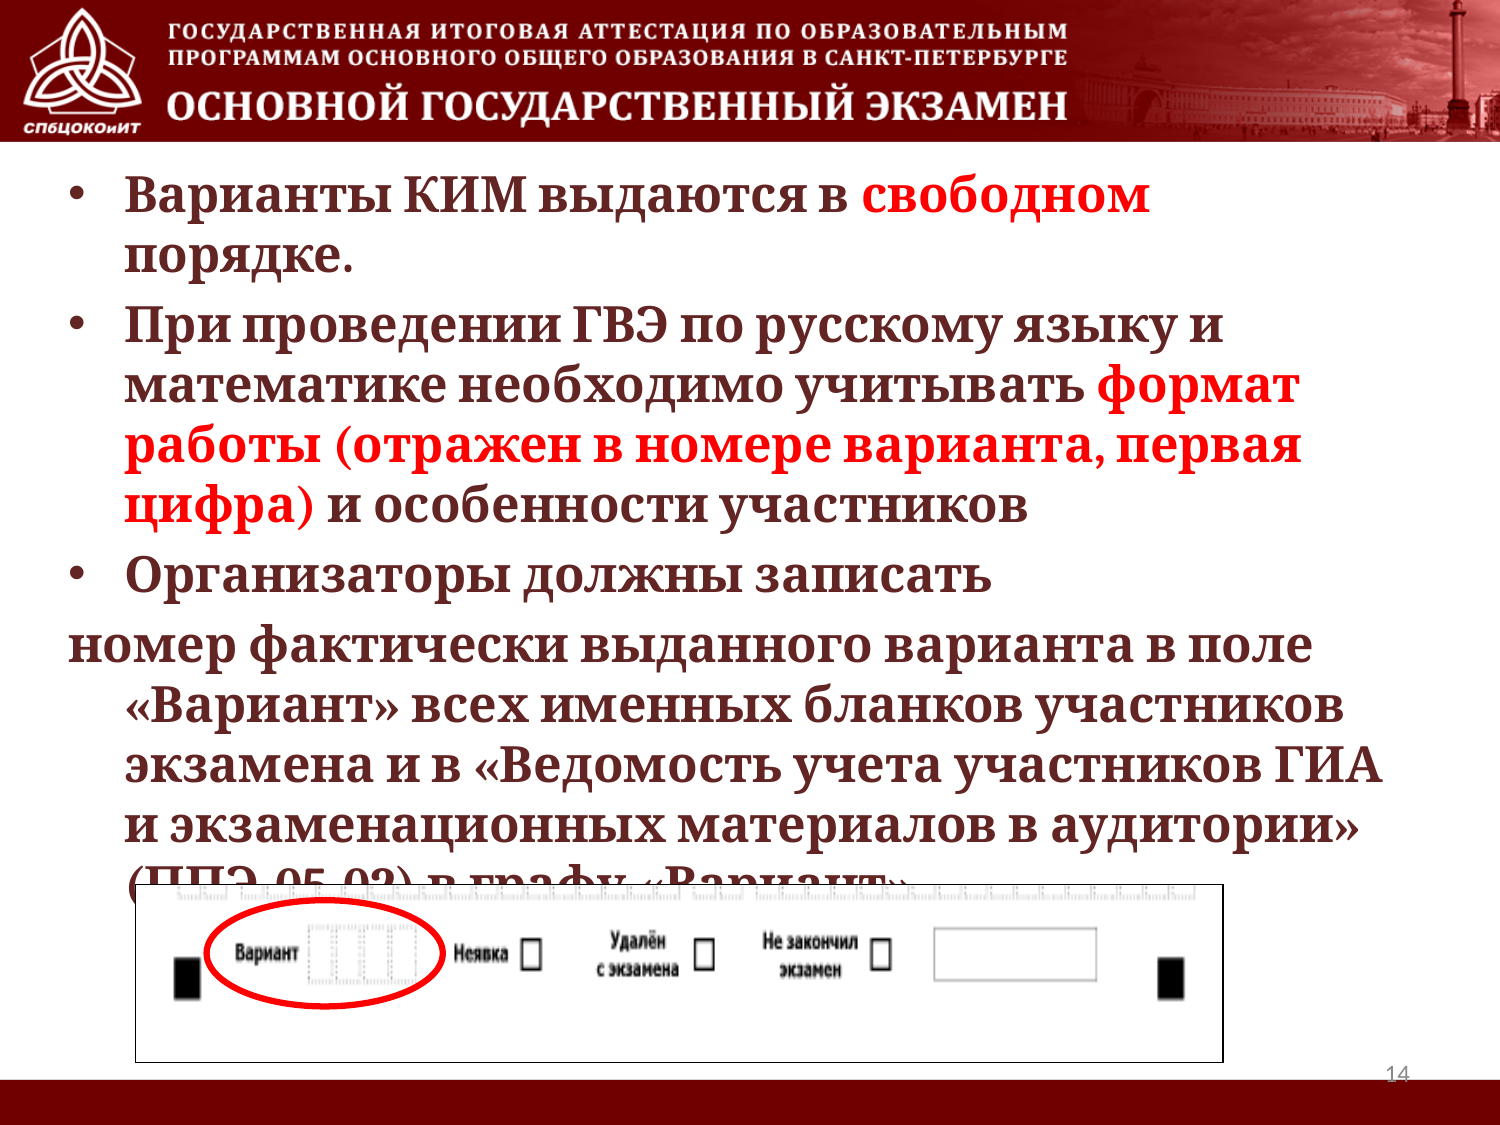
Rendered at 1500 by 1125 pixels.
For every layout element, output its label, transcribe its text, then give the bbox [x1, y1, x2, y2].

picture [0, 0, 1500, 1125]
slide_number 14 [1074, 1042, 1425, 1103]
list Варианты КИМ выдаются в свободном порядке. При проведении ГВЭ по русскому языку и математике необходимо учитывать формат работы (отражен в номере варианта, первая цифра) и особенности участников Организаторы должны записать номер фактически выданного варианта в поле «Вариант» всех именных бланков участников экзамена и в «Ведомость учета участников ГИА и экзаменационных материалов в аудитории» (ППЭ-05-02) в графу «Вариант». [52, 154, 1404, 898]
